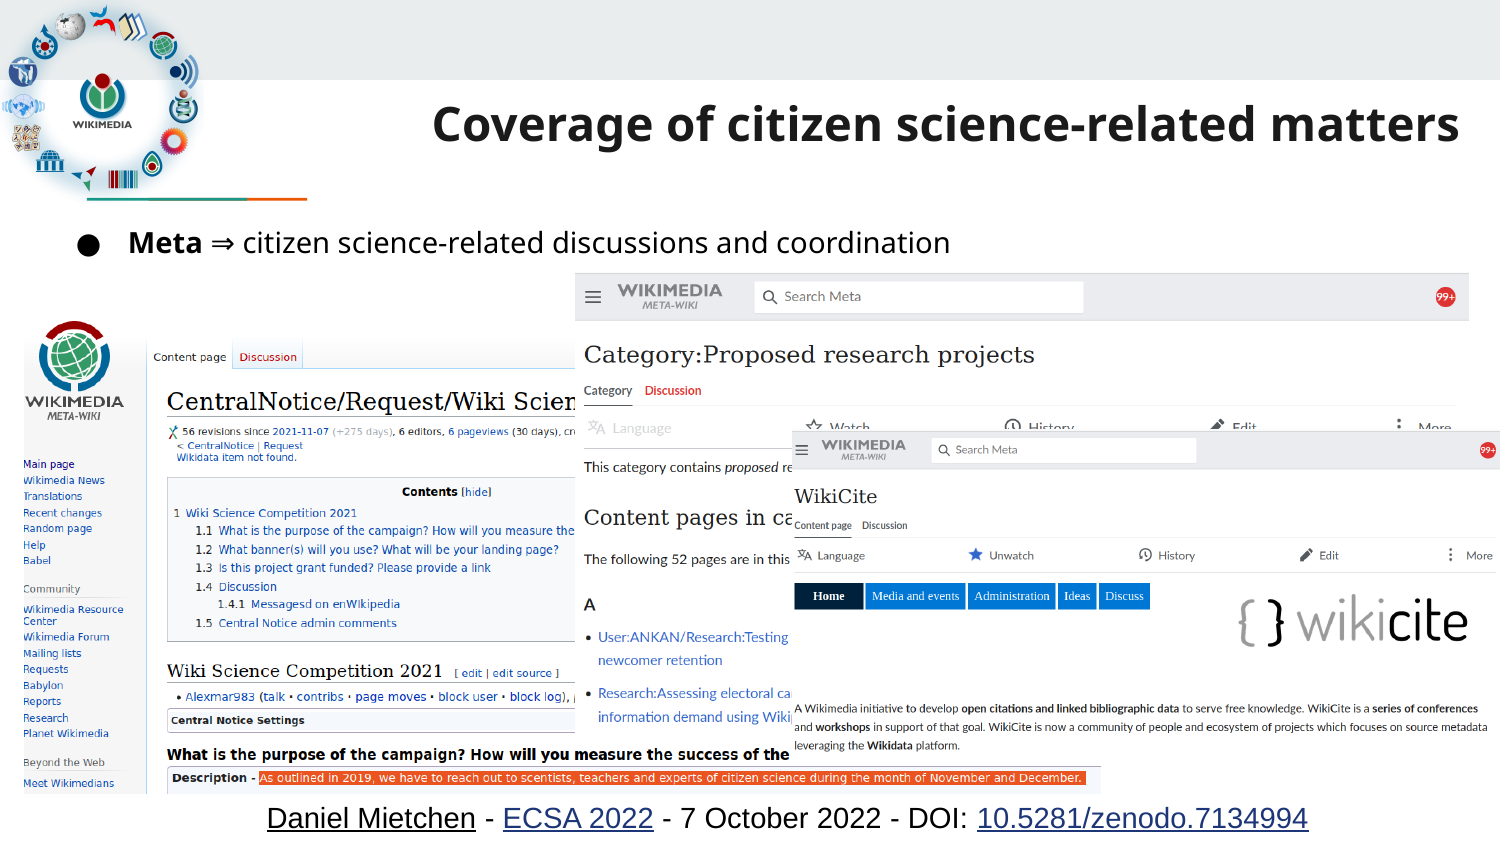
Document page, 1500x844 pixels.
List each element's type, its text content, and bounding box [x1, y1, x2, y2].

picture [24, 272, 1500, 794]
picture [0, 0, 205, 205]
title Coverage of citizen science-related matters [257, 78, 1478, 167]
text_box Meta ⇒ citizen science-related discussions and coordination [37, 209, 1500, 275]
